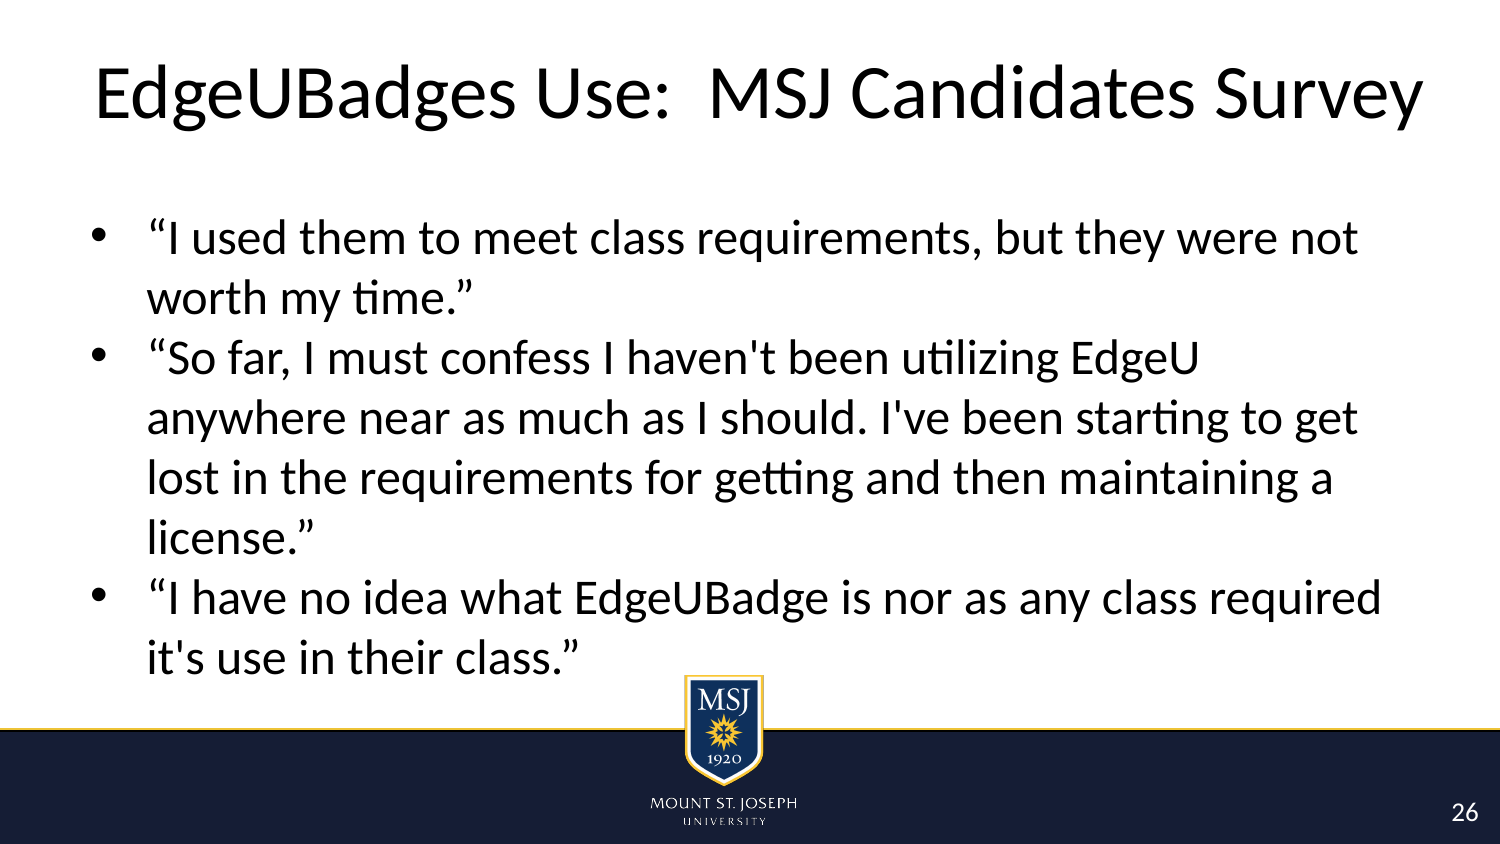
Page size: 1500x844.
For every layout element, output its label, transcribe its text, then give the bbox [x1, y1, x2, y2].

list “I used them to meet class requirements, but they were not worth my time.” “So far, I must confess I haven't been utilizing EdgeU anywhere near as much as I should. I've been starting to get lost in the requirements for getting and then maintaining a license.” “I have no idea what EdgeUBadge is nor as any class required it's use in their class.” [75, 196, 1425, 657]
picture [650, 675, 796, 825]
slide_number 26 [1403, 779, 1494, 844]
title EdgeUBadges Use: MSJ Candidates Survey [75, 33, 1445, 175]
